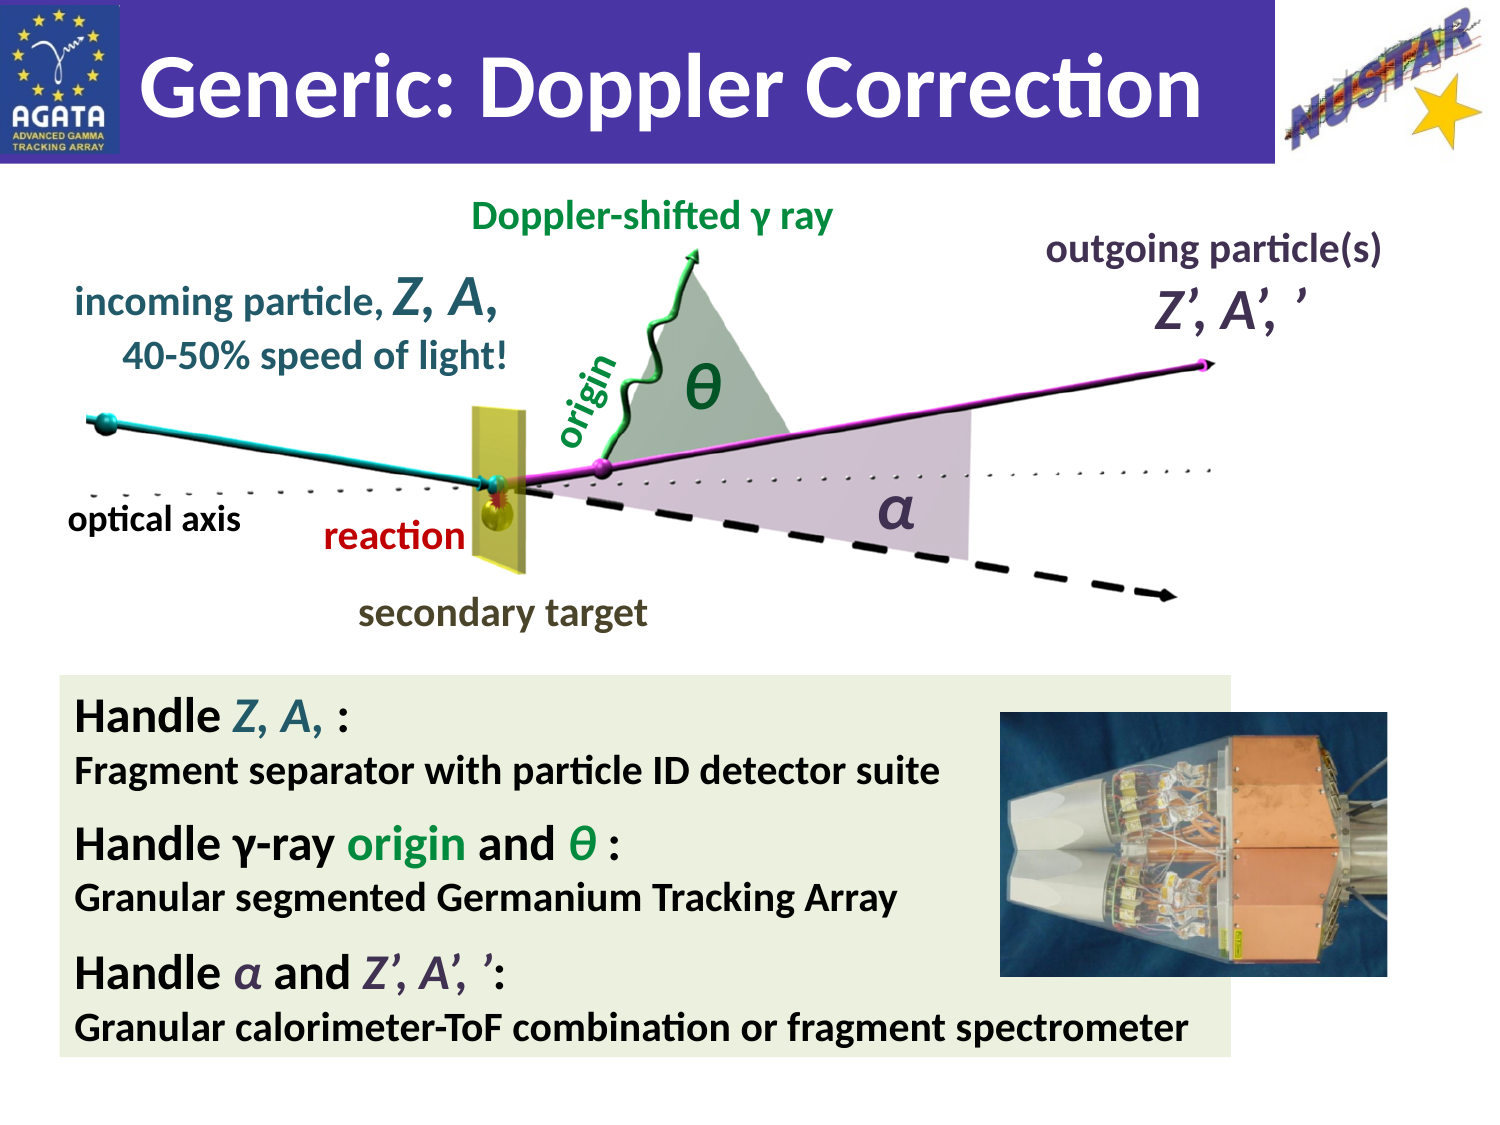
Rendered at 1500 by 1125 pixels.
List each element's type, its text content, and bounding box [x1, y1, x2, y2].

picture [86, 228, 1327, 1039]
picture [1274, 0, 1500, 167]
text_box Doppler-shifted γ ray [456, 180, 857, 227]
text_box Generic: Doppler Correction [0, 0, 1270, 164]
text_box optical axis [52, 486, 81, 546]
picture [0, 5, 120, 154]
